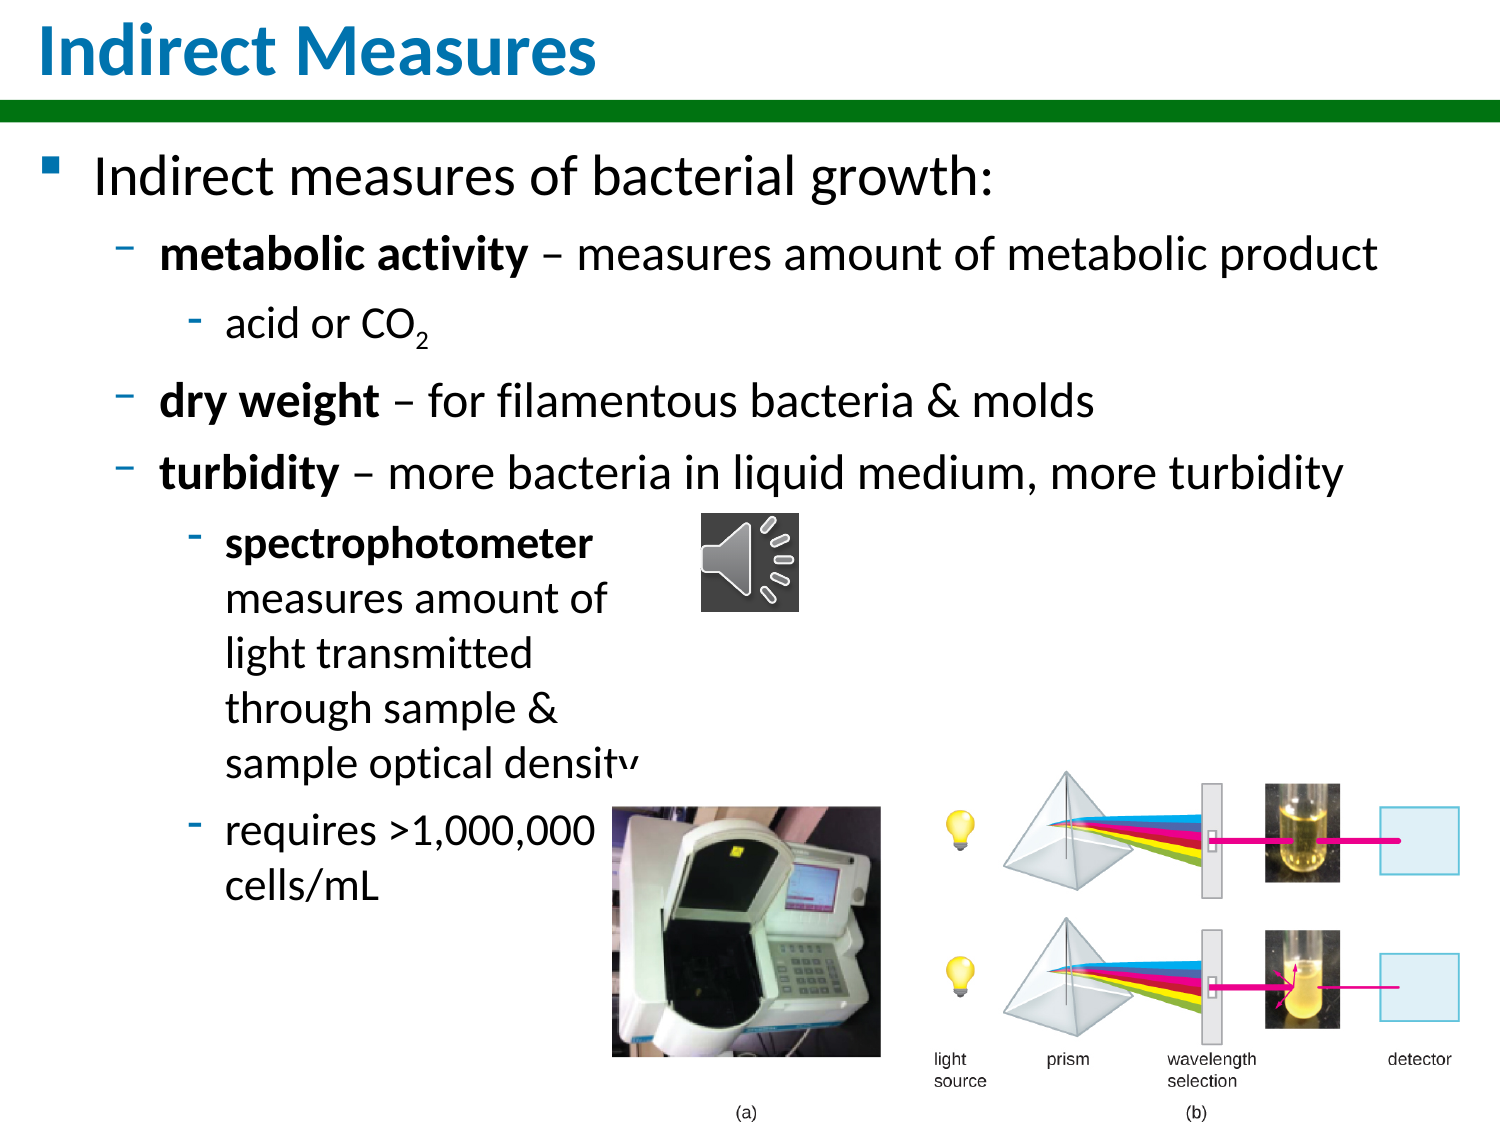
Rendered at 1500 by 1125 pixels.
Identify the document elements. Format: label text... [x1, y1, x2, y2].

title Indirect Measures [37, 0, 1463, 113]
picture [699, 512, 801, 613]
picture [612, 761, 1460, 1125]
list Indirect measures of bacterial growth: metabolic activity – measures amount of metabolic product acid or CO2 dry weight – for filamentous bacteria & molds turbidity – more bacteria in liquid medium, more turbidity spectrophotometer measures amount of light transmitted through sample & sample optical density requires >1,000,000 cells/mL [36, 137, 1462, 926]
